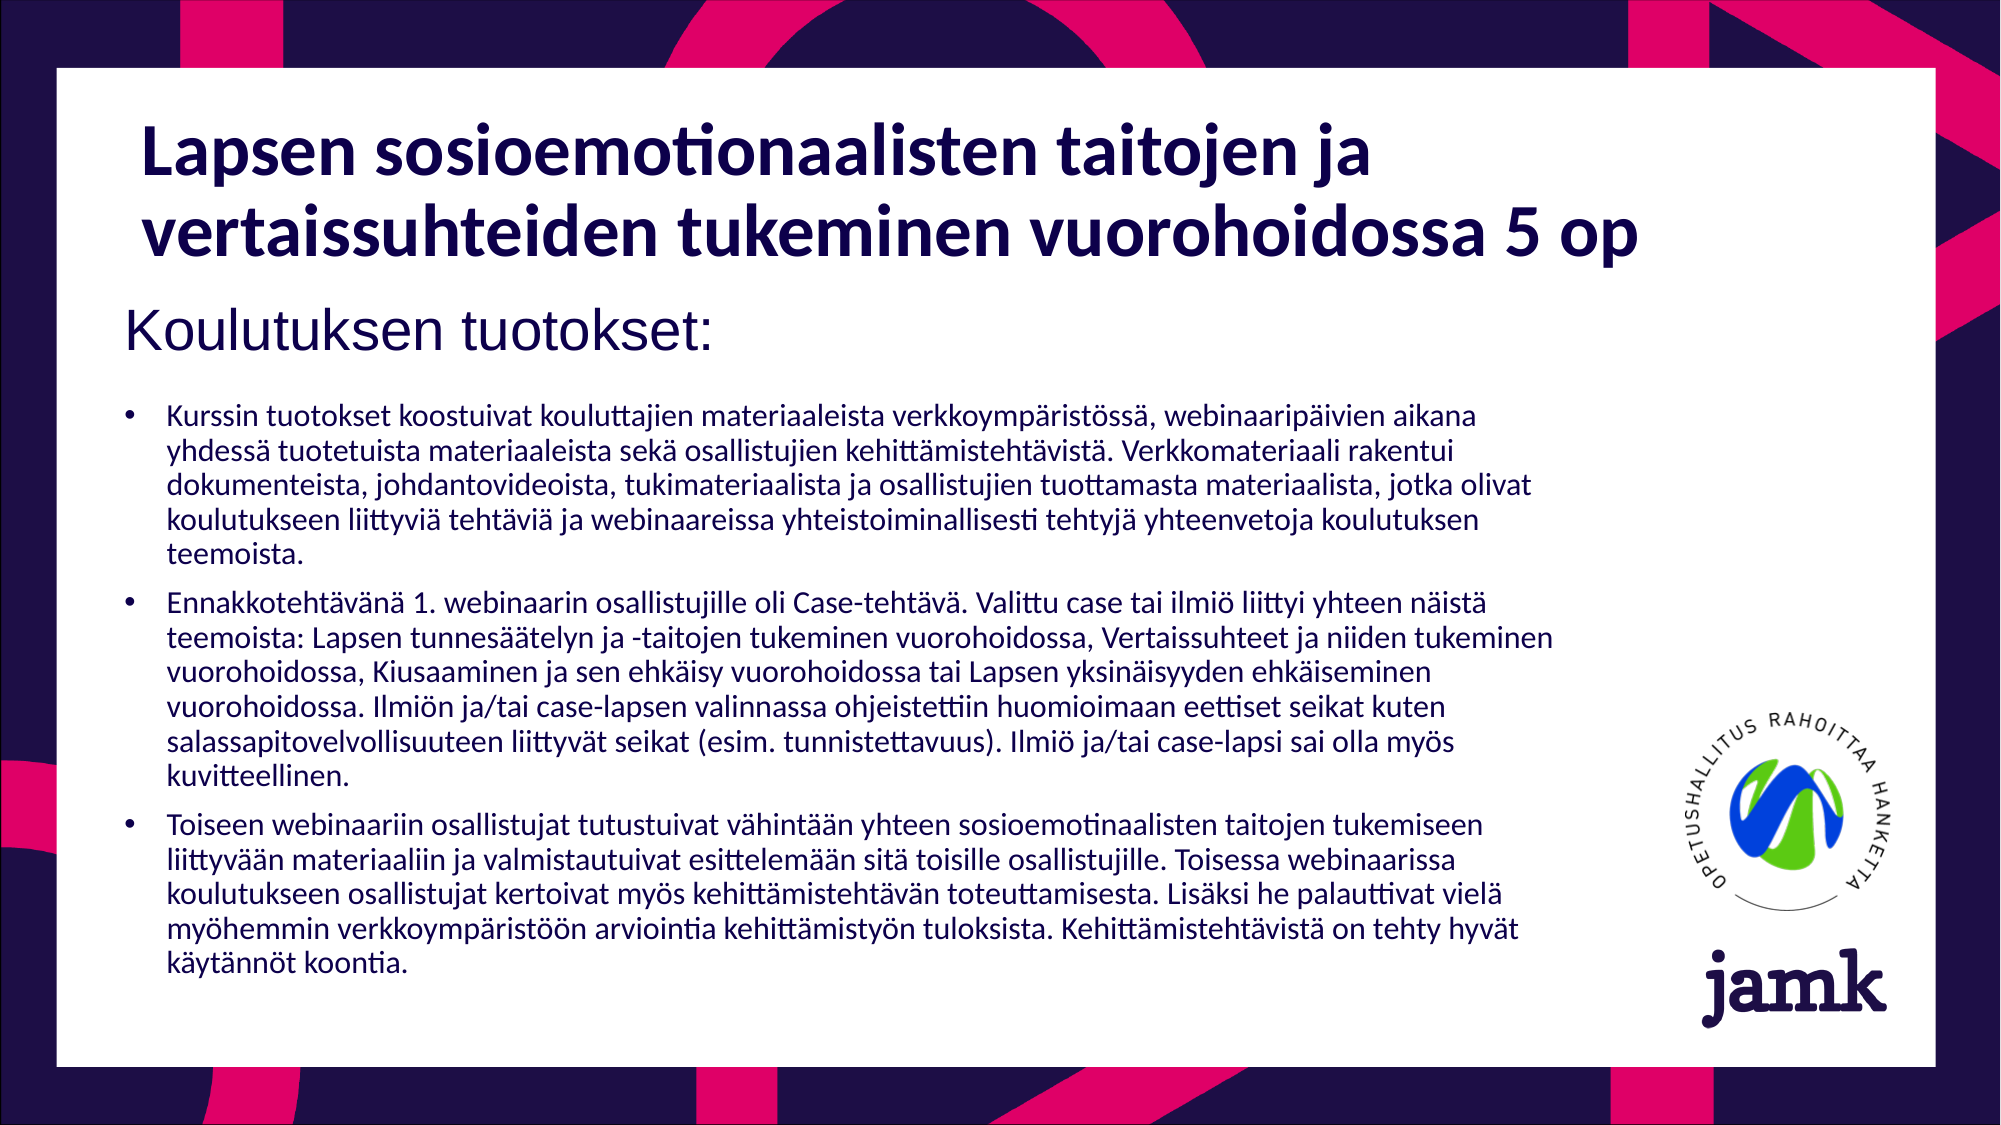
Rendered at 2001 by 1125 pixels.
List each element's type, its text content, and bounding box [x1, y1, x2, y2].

title Lapsen sosioemotionaalisten taitojen ja vertaissuhteiden tukeminen vuorohoidossa 5 op [126, 103, 1851, 238]
list Kurssin tuotokset koostuivat kouluttajien materiaaleista verkkoympäristössä, webinaaripäivien aikana yhdessä tuotetuista materiaaleista sekä osallistujien kehittämistehtävistä. Verkkomateriaali rakentui dokumenteista, johdantovideoista, tukimateriaalista ja osallistujien tuottamasta materiaalista, jotka olivat koulutukseen liittyviä tehtäviä ja webinaareissa yhteistoiminallisesti tehtyjä yhteenvetoja koulutuksen teemoista. Ennakkotehtävänä 1. webinaarin osallistujille oli Case-tehtävä. Valittu case tai ilmiö liittyi yhteen näistä teemoista: Lapsen tunnesäätelyn ja -taitojen tukeminen vuorohoidossa, Vertaissuhteet ja niiden tukeminen vuorohoidossa, Kiusaaminen ja sen ehkäisy vuorohoidossa tai Lapsen yksinäisyyden ehkäiseminen vuorohoidossa. Ilmiön ja/tai case-lapsen valinnassa ohjeistettiin huomioimaan eettiset seikat kuten salassapitovelvollisuuteen liittyvät seikat (esim. tunnistettavuus). Ilmiö ja/tai case-lapsi sai olla myös kuvitteellinen. Toiseen webinaariin osallistujat tutustuivat vähintään yhteen sosioemotinaalisten taitojen tukemiseen liittyvään materiaaliin ja valmistautuivat esittelemään sitä toisille osallistujille. Toisessa webinaarissa koulutukseen osallistujat kertoivat myös kehittämistehtävän toteuttamisesta. Lisäksi he palauttivat vielä myöhemmin verkkoympäristöön arviointia kehittämistyön tuloksista. Kehittämistehtävistä on tehty hyvät käytännöt koontia. [109, 391, 1591, 989]
picture [0, 0, 2001, 1125]
subtitle Koulutuksen tuotokset: [109, 285, 1834, 392]
